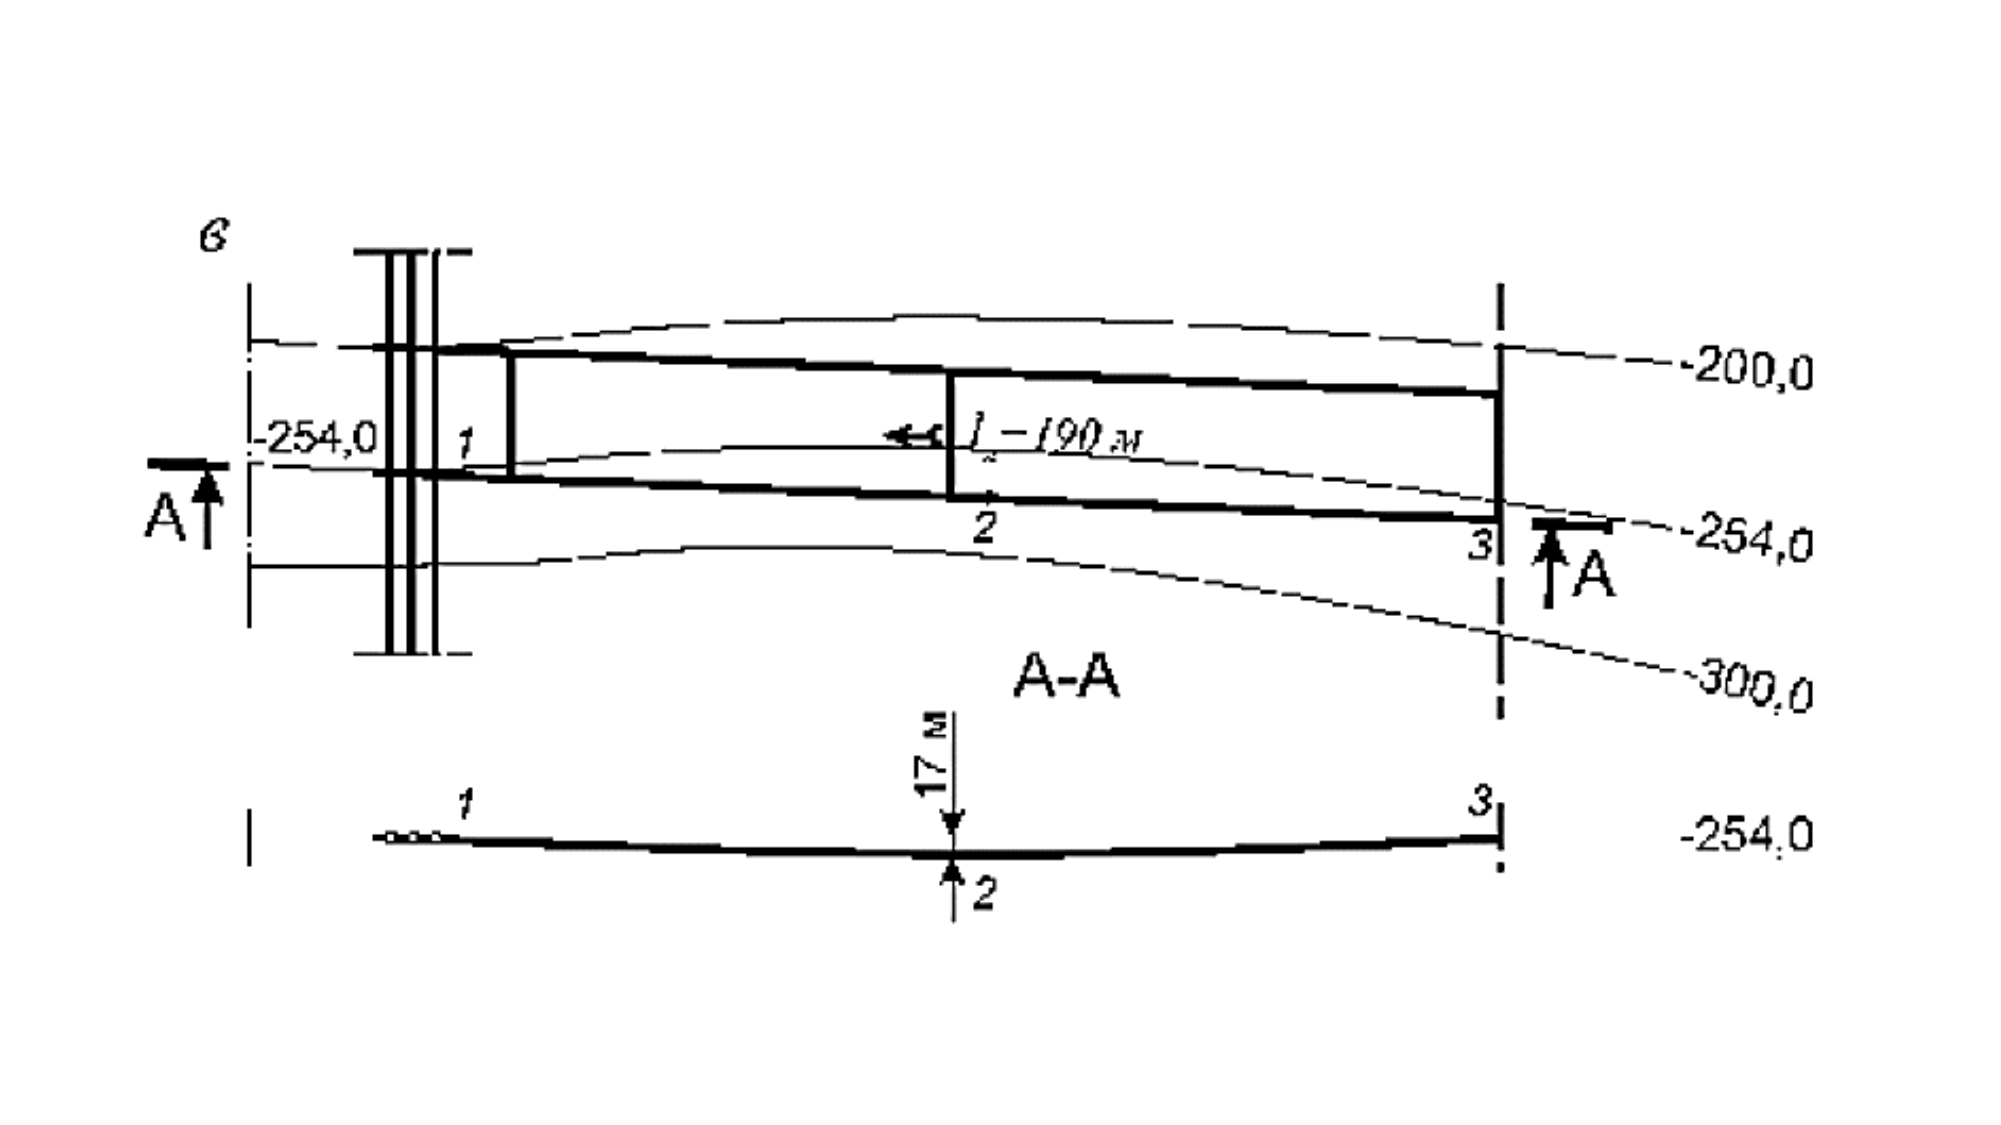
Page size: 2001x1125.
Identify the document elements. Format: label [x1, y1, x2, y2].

list [97, 197, 1864, 952]
